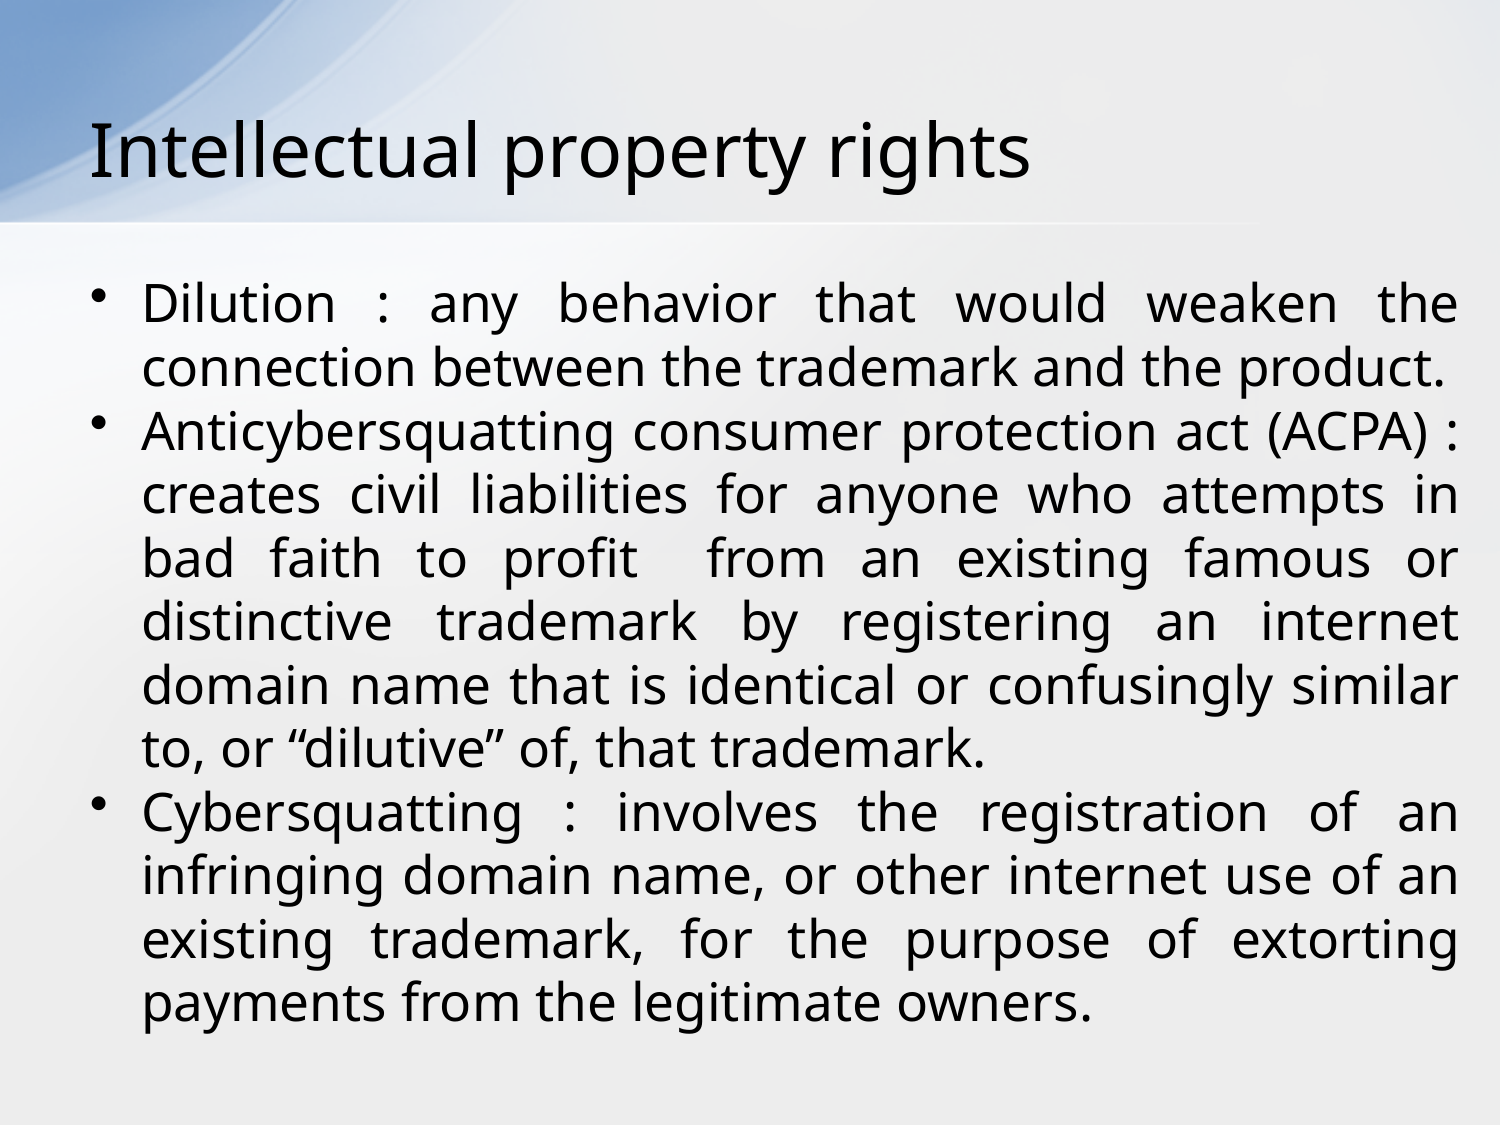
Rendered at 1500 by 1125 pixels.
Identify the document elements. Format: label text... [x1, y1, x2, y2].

list Dilution : any behavior that would weaken the connection between the trademark and the product. Anticybersquatting consumer protection act (ACPA) : creates civil liabilities for anyone who attempts in bad faith to profit from an existing famous or distinctive trademark by registering an internet domain name that is identical or confusingly similar to, or “dilutive” of, that trademark. Cybersquatting : involves the registration of an infringing domain name, or other internet use of an existing trademark, for the purpose of extorting payments from the legitimate owners. [75, 262, 1475, 1088]
title Intellectual property rights [75, 58, 1425, 200]
picture [0, 0, 1500, 1125]
